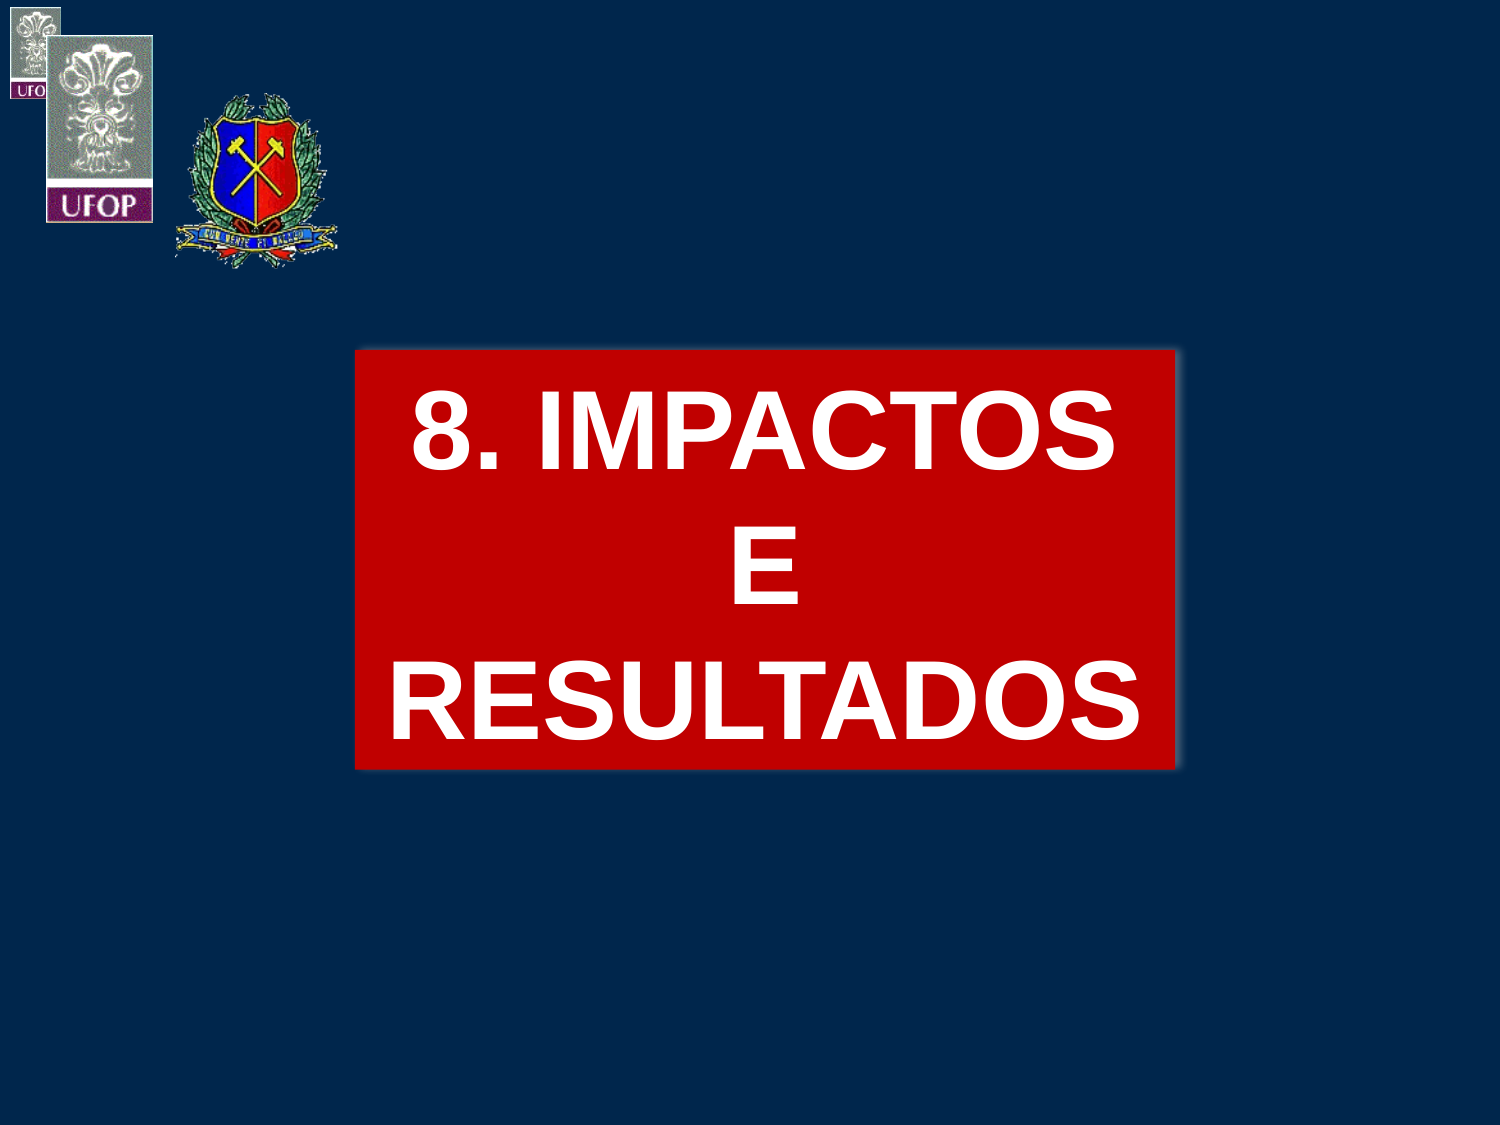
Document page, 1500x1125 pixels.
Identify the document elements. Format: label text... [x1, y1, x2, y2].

picture [175, 93, 341, 270]
text_box 8. IMPACTOS E RESULTADOS [354, 349, 1176, 770]
picture [10, 7, 153, 223]
